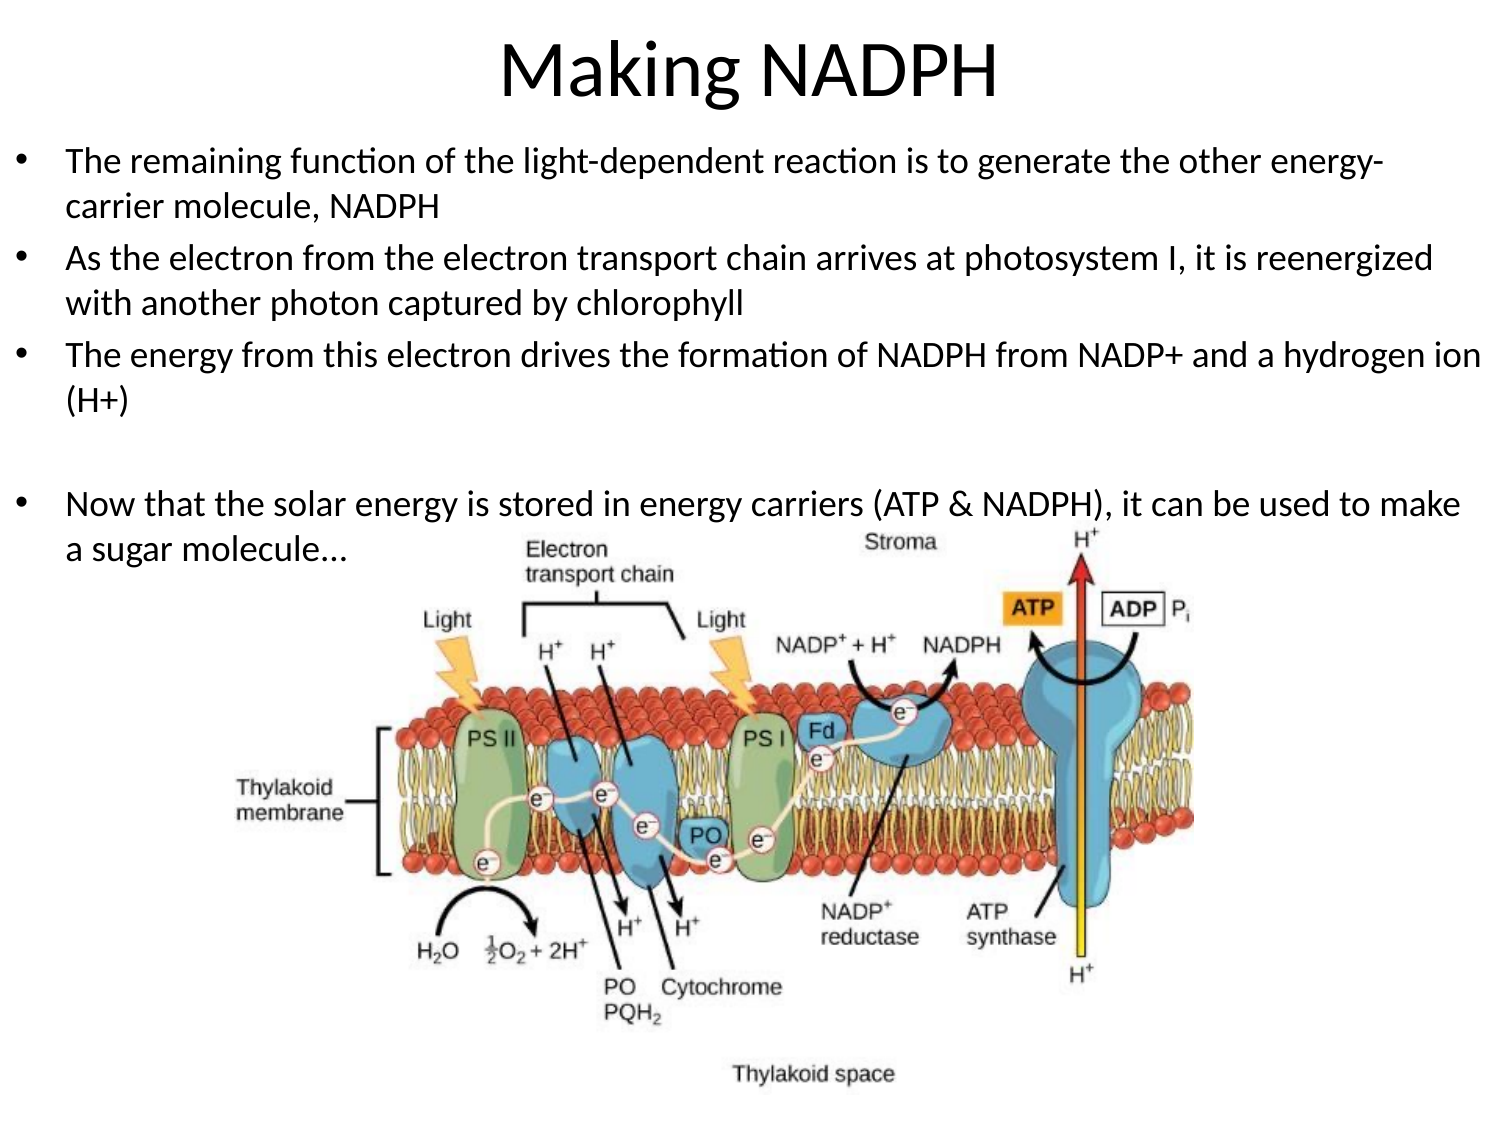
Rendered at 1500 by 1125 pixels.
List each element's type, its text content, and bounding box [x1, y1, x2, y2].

text_box The remaining function of the light-dependent reaction is to generate the other energy-carrier molecule, NADPH As the electron from the electron transport chain arrives at photosystem I, it is reenergized with another photon captured by chlorophyll The energy from this electron drives the formation of NADPH from NADP+ and a hydrogen ion (H+) Now that the solar energy is stored in energy carriers (ATP & NADPH), it can be used to make a sugar molecule... [0, 128, 1500, 584]
picture [52, 520, 1376, 1095]
title Making NADPH [75, 8, 1425, 121]
